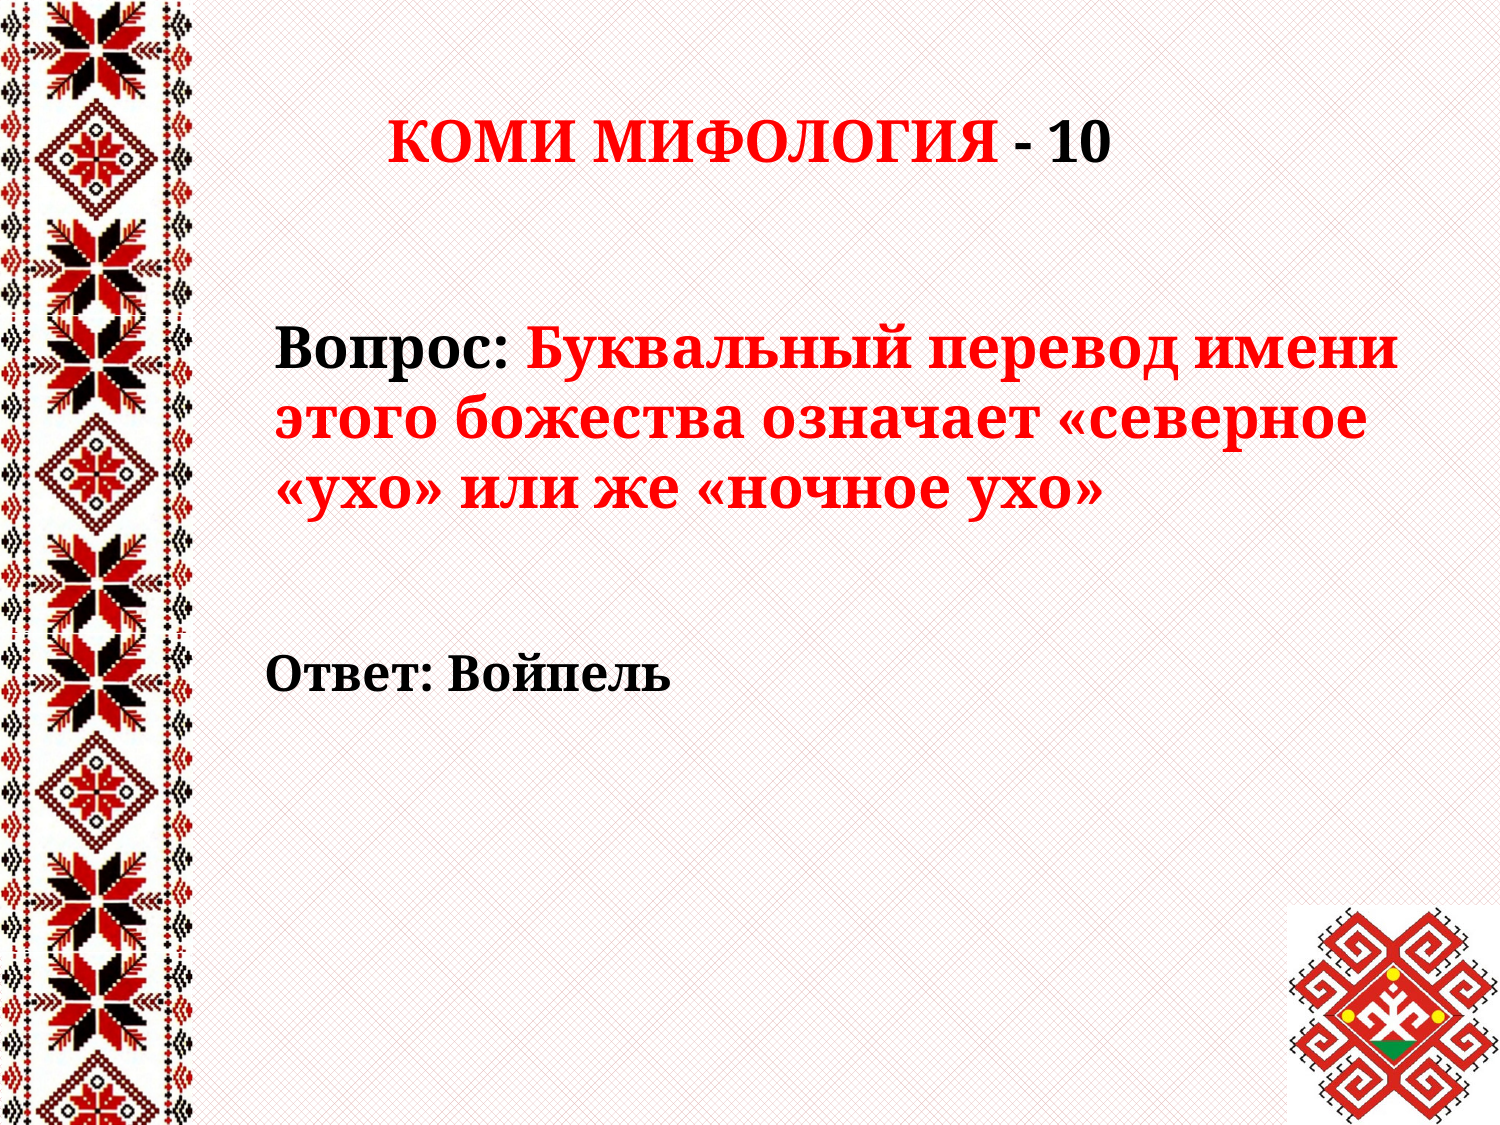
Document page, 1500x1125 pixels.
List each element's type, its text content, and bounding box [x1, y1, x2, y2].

text_box Вопрос: Буквальный перевод имени этого божества означает «северное «ухо» или же «ночное ухо» [259, 302, 1415, 528]
picture [1287, 904, 1500, 1125]
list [1, 952, 193, 1125]
text_box Ответ: Войпель [249, 634, 687, 710]
title КОМИ МИФОЛОГИЯ - 10 [193, 45, 1425, 233]
picture [0, 1, 256, 953]
